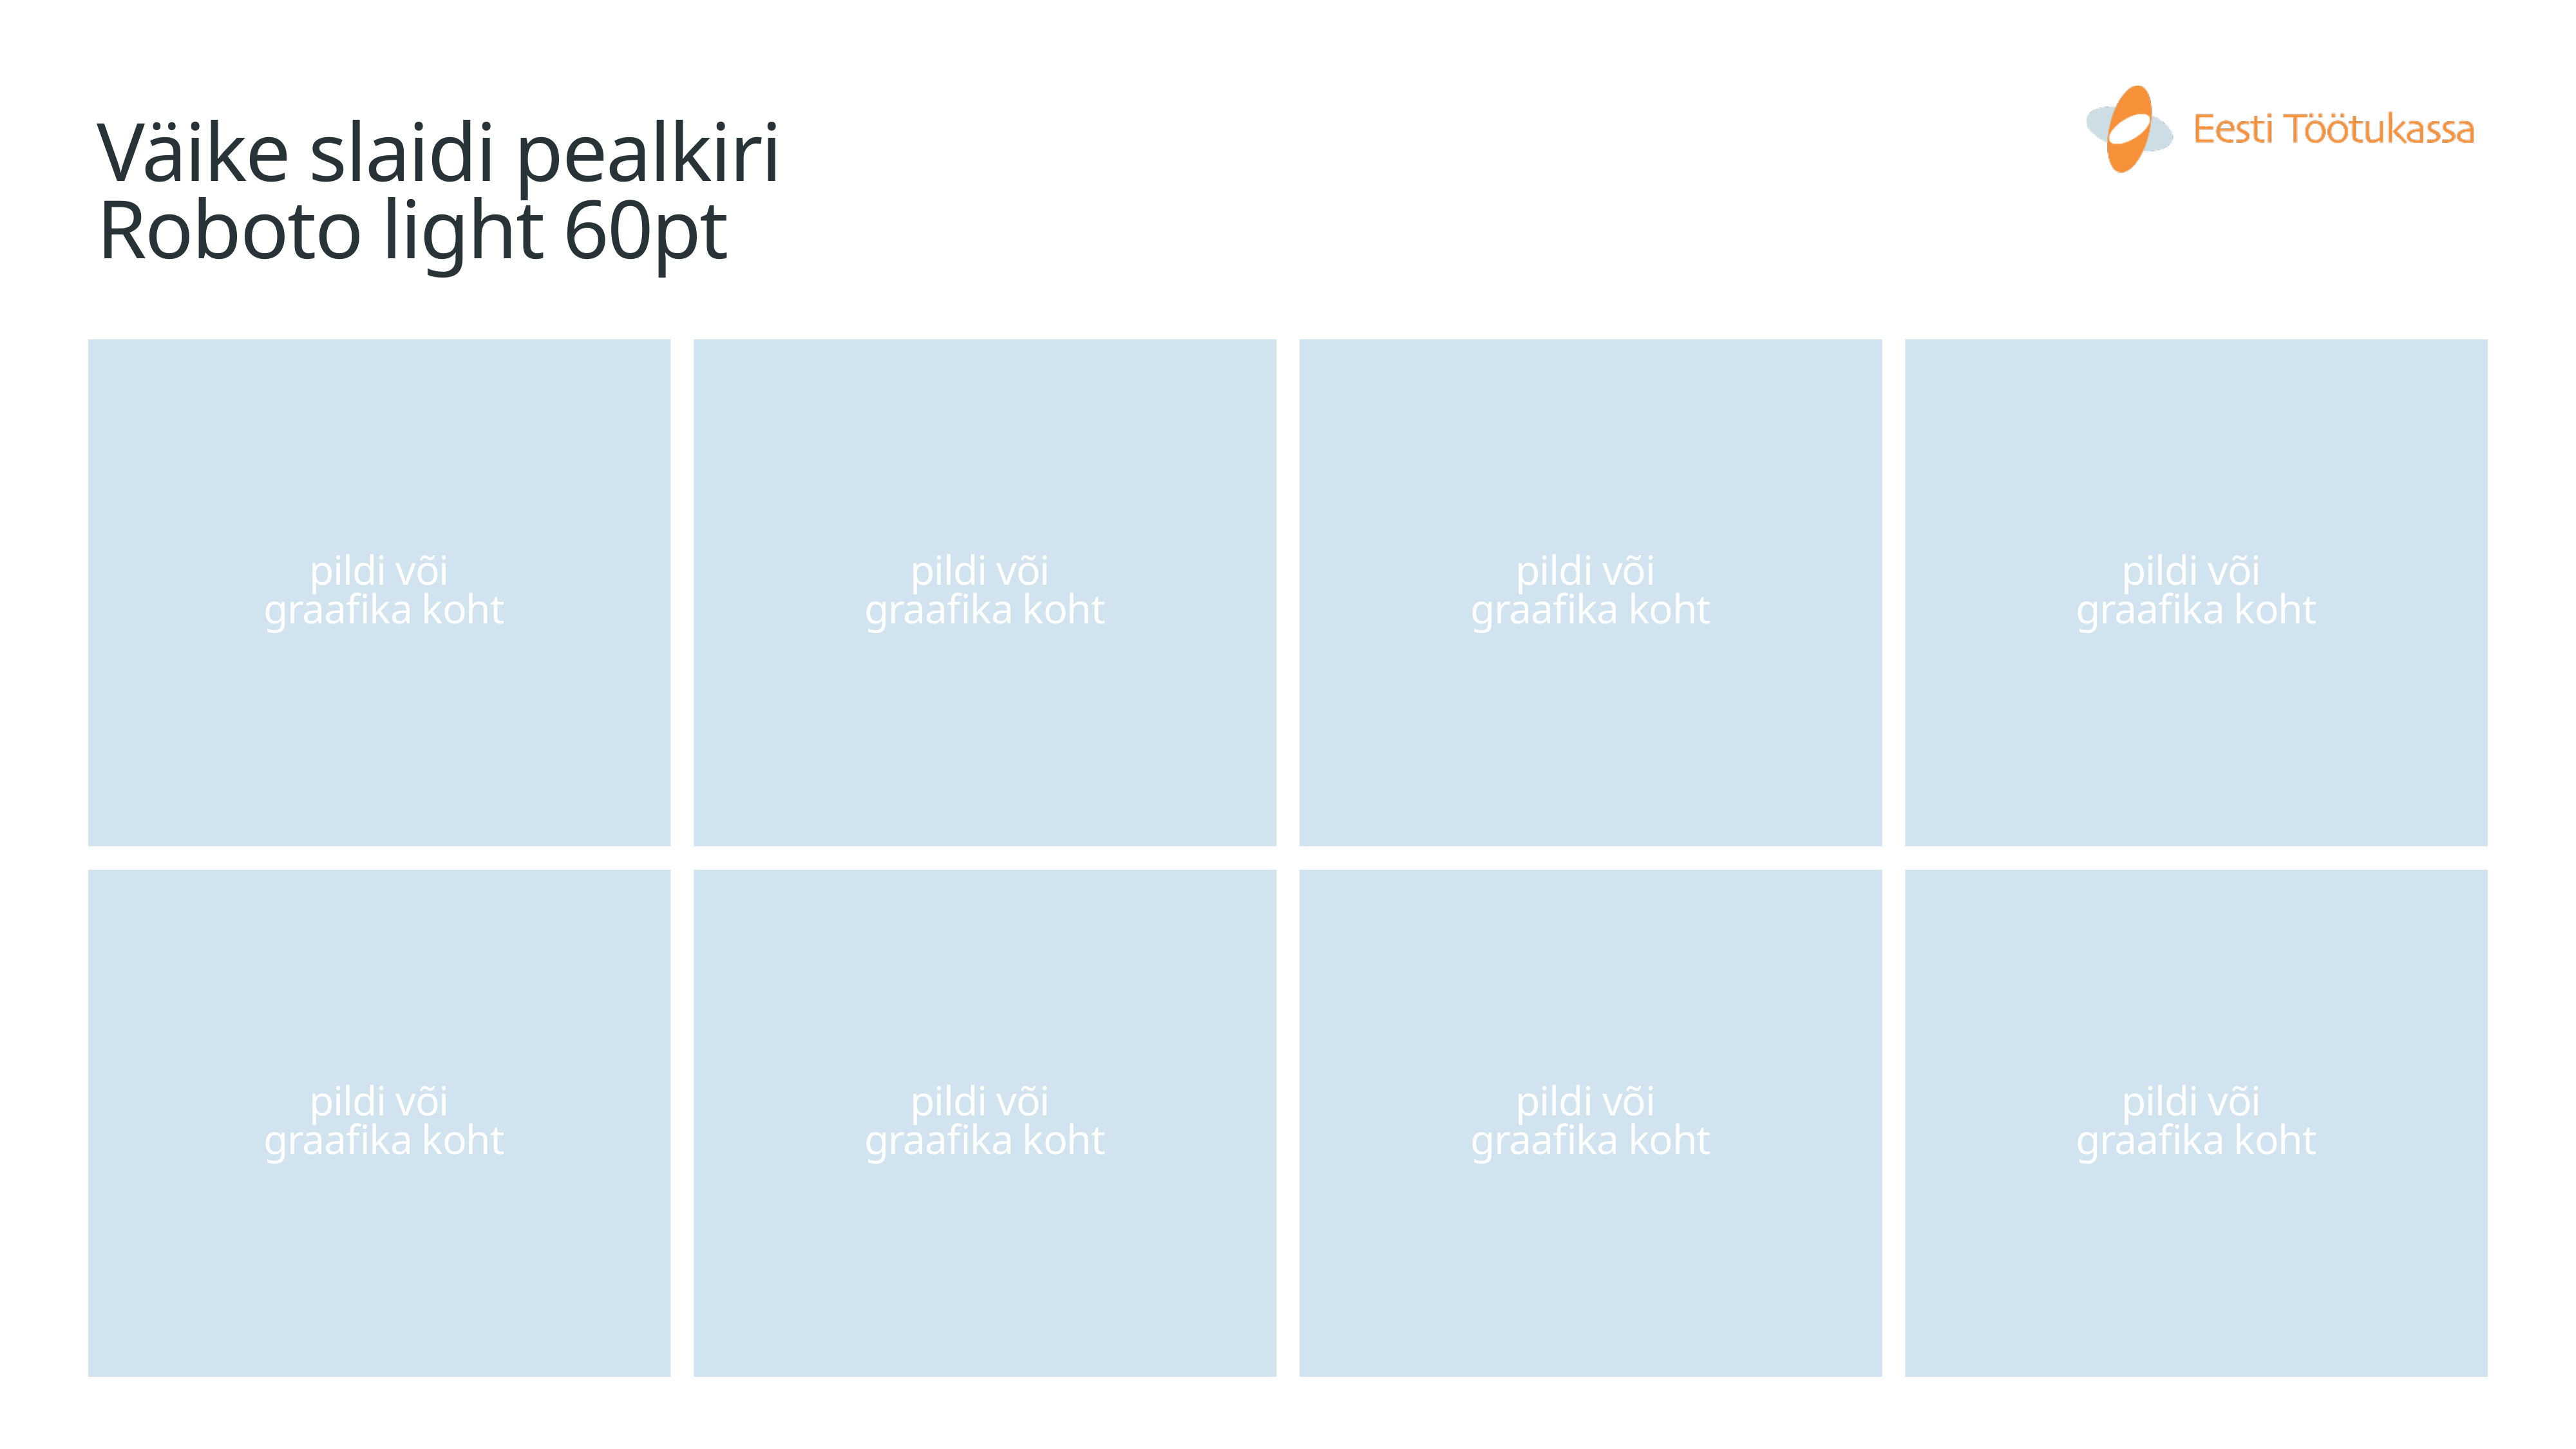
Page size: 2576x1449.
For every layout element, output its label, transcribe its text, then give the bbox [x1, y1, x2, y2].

text_box pildi või graafika koht [1304, 1044, 1877, 1203]
text_box [694, 339, 1277, 847]
text_box pildi või graafika koht [97, 1044, 671, 1203]
title Väike slaidi pealkiri Roboto light 60pt [91, 113, 1530, 328]
text_box [88, 339, 671, 847]
text_box pildi või graafika koht [1304, 513, 1877, 672]
text_box [88, 869, 671, 1377]
text_box pildi või graafika koht [698, 1044, 1272, 1203]
text_box pildi või graafika koht [97, 513, 671, 672]
text_box pildi või graafika koht [1910, 1044, 2483, 1203]
text_box [694, 869, 1277, 1377]
text_box [1905, 339, 2488, 847]
text_box [1299, 339, 1882, 847]
text_box [1905, 869, 2488, 1377]
text_box pildi või graafika koht [1910, 513, 2483, 672]
text_box pildi või graafika koht [698, 513, 1272, 672]
text_box [1299, 869, 1882, 1377]
picture [2087, 86, 2474, 173]
